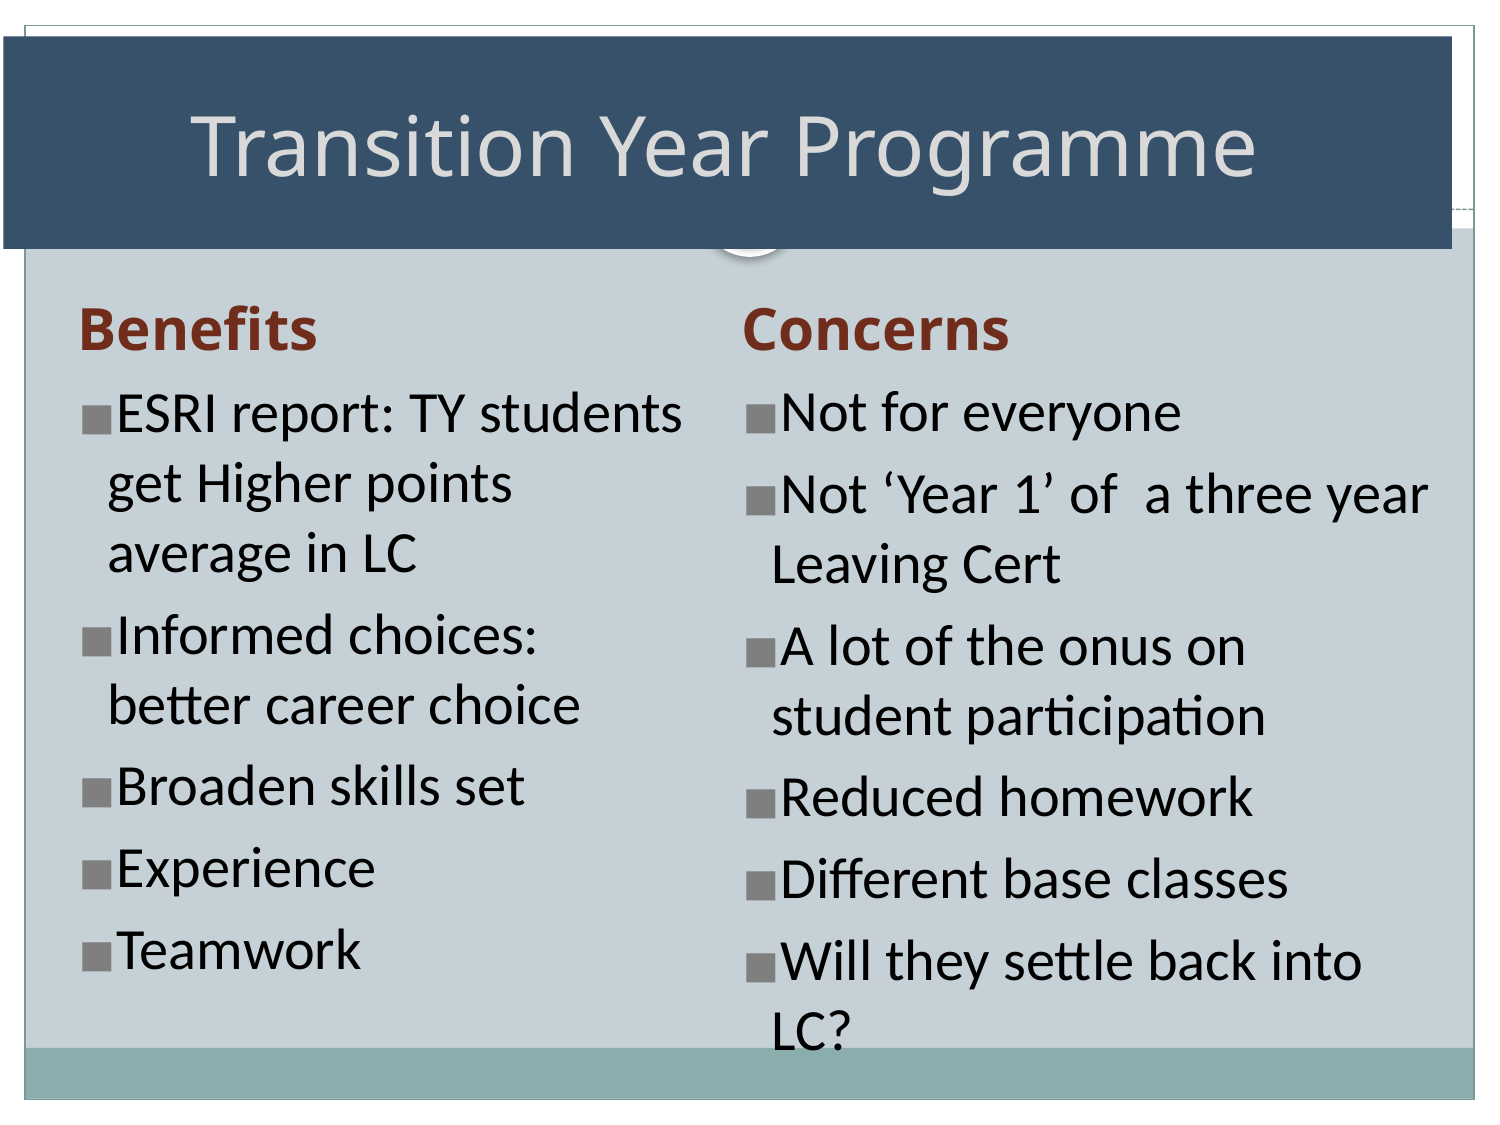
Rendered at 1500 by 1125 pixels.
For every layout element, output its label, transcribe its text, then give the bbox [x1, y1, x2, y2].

text_box Concerns Not for everyone Not ‘Year 1’ of a three year Leaving Cert A lot of the onus on student participation Reduced homework Different base classes Will they settle back into LC? [726, 284, 1449, 975]
text_box Benefits ESRI report: TY students get Higher points average in LC Informed choices: better career choice Broaden skills set Experience Teamwork [62, 284, 701, 963]
text_box Transition Year Programme [3, 36, 1452, 249]
